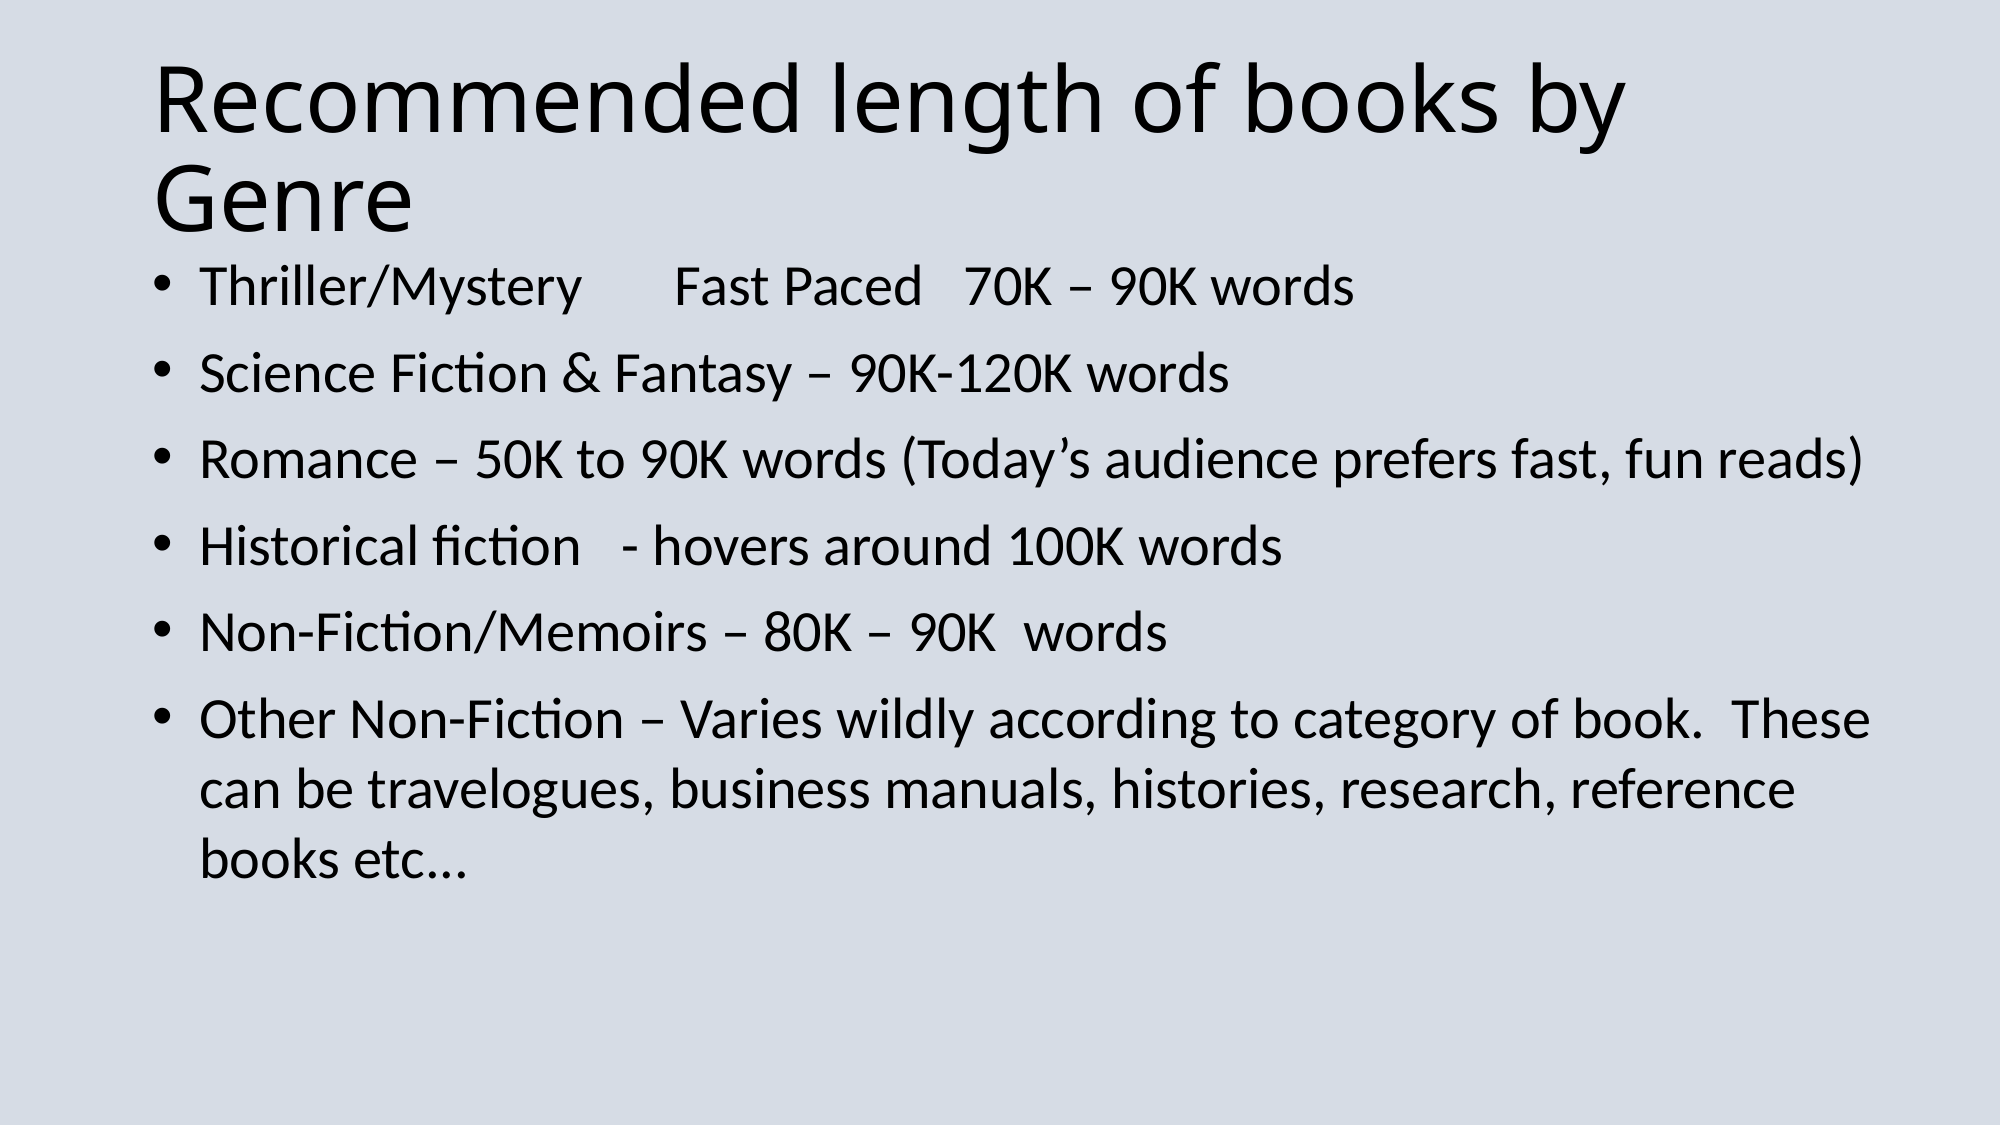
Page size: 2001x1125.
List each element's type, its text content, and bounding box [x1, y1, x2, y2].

text_box Thriller/Mystery Fast Paced 70K – 90K words Science Fiction & Fantasy – 90K-120K words Romance – 50K to 90K words (Today’s audience prefers fast, fun reads) Historical fiction - hovers around 100K words Non-Fiction/Memoirs – 80K – 90K words Other Non-Fiction – Varies wildly according to category of book. These can be travelogues, business manuals, histories, research, reference books etc... [137, 239, 1910, 975]
title Recommended length of books by Genre [137, 43, 1863, 239]
